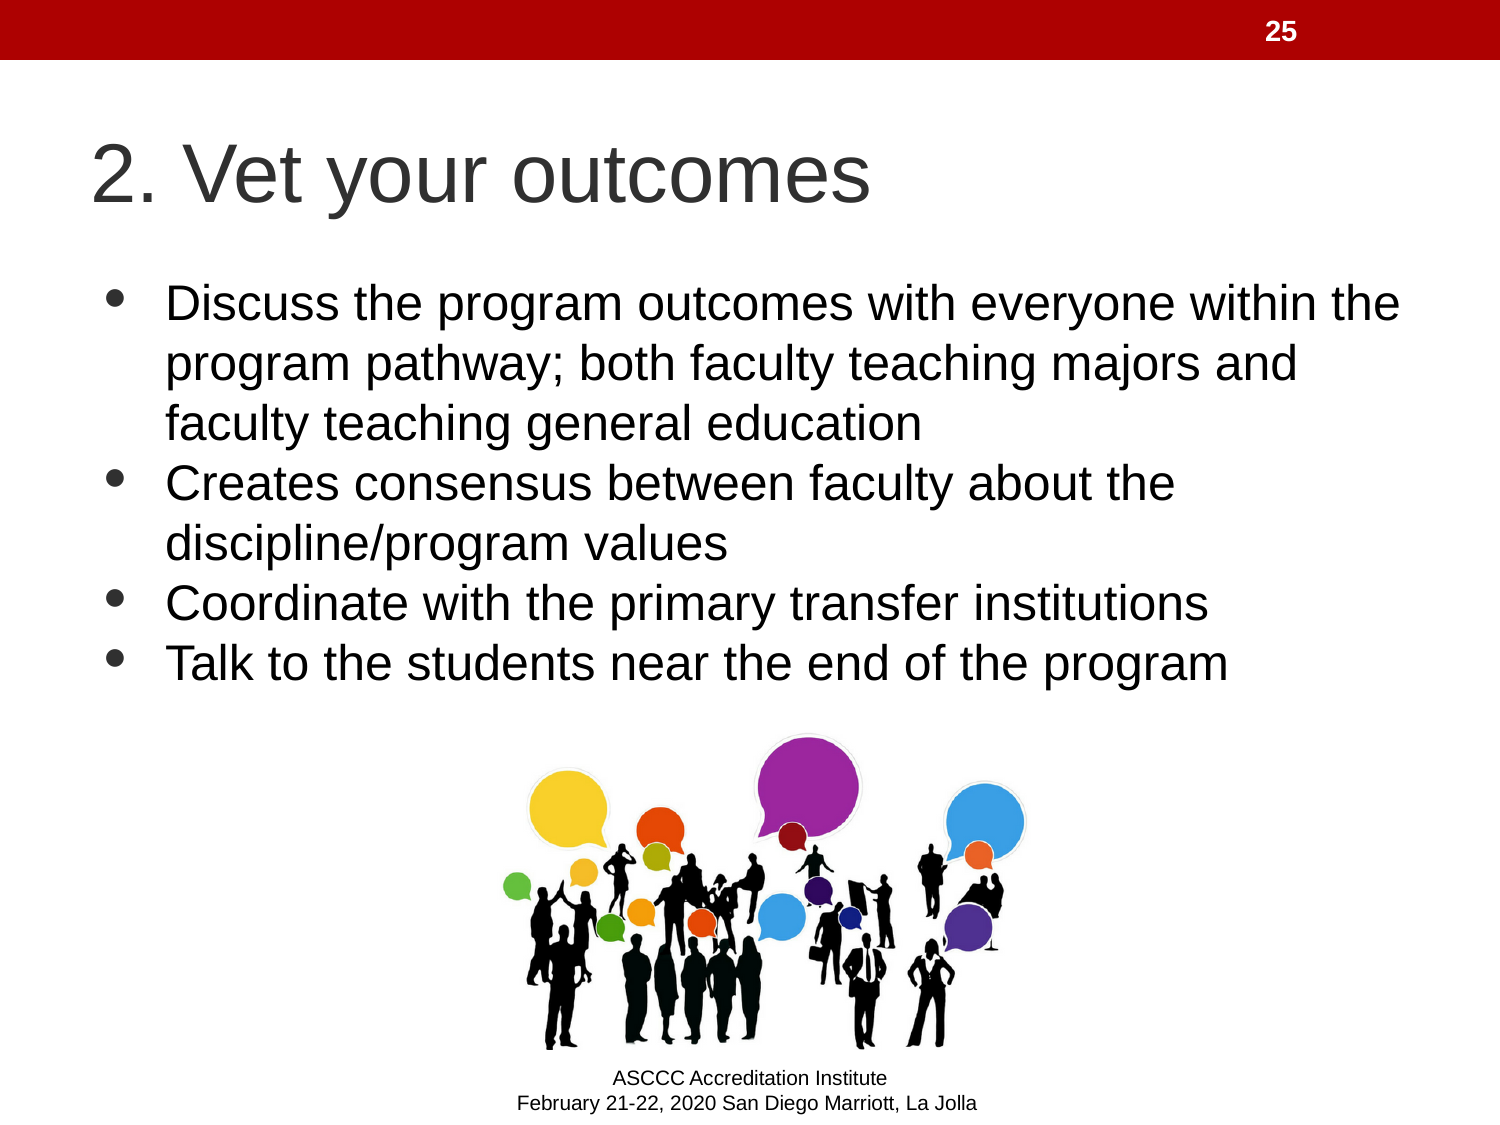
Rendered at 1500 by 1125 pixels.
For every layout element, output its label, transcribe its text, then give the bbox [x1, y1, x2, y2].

title 2. Vet your outcomes [75, 87, 1425, 250]
picture [443, 727, 1057, 1051]
slide_number 25 [1250, 3, 1425, 57]
list Discuss the program outcomes with everyone within the program pathway; both faculty teaching majors and faculty teaching general education Creates consensus between faculty about the discipline/program values Coordinate with the primary transfer institutions Talk to the students near the end of the program [75, 262, 1425, 1050]
text_box ASCCC Accreditation Institute February 21-22, 2020 San Diego Marriott, La Jolla [0, 1050, 1500, 1123]
